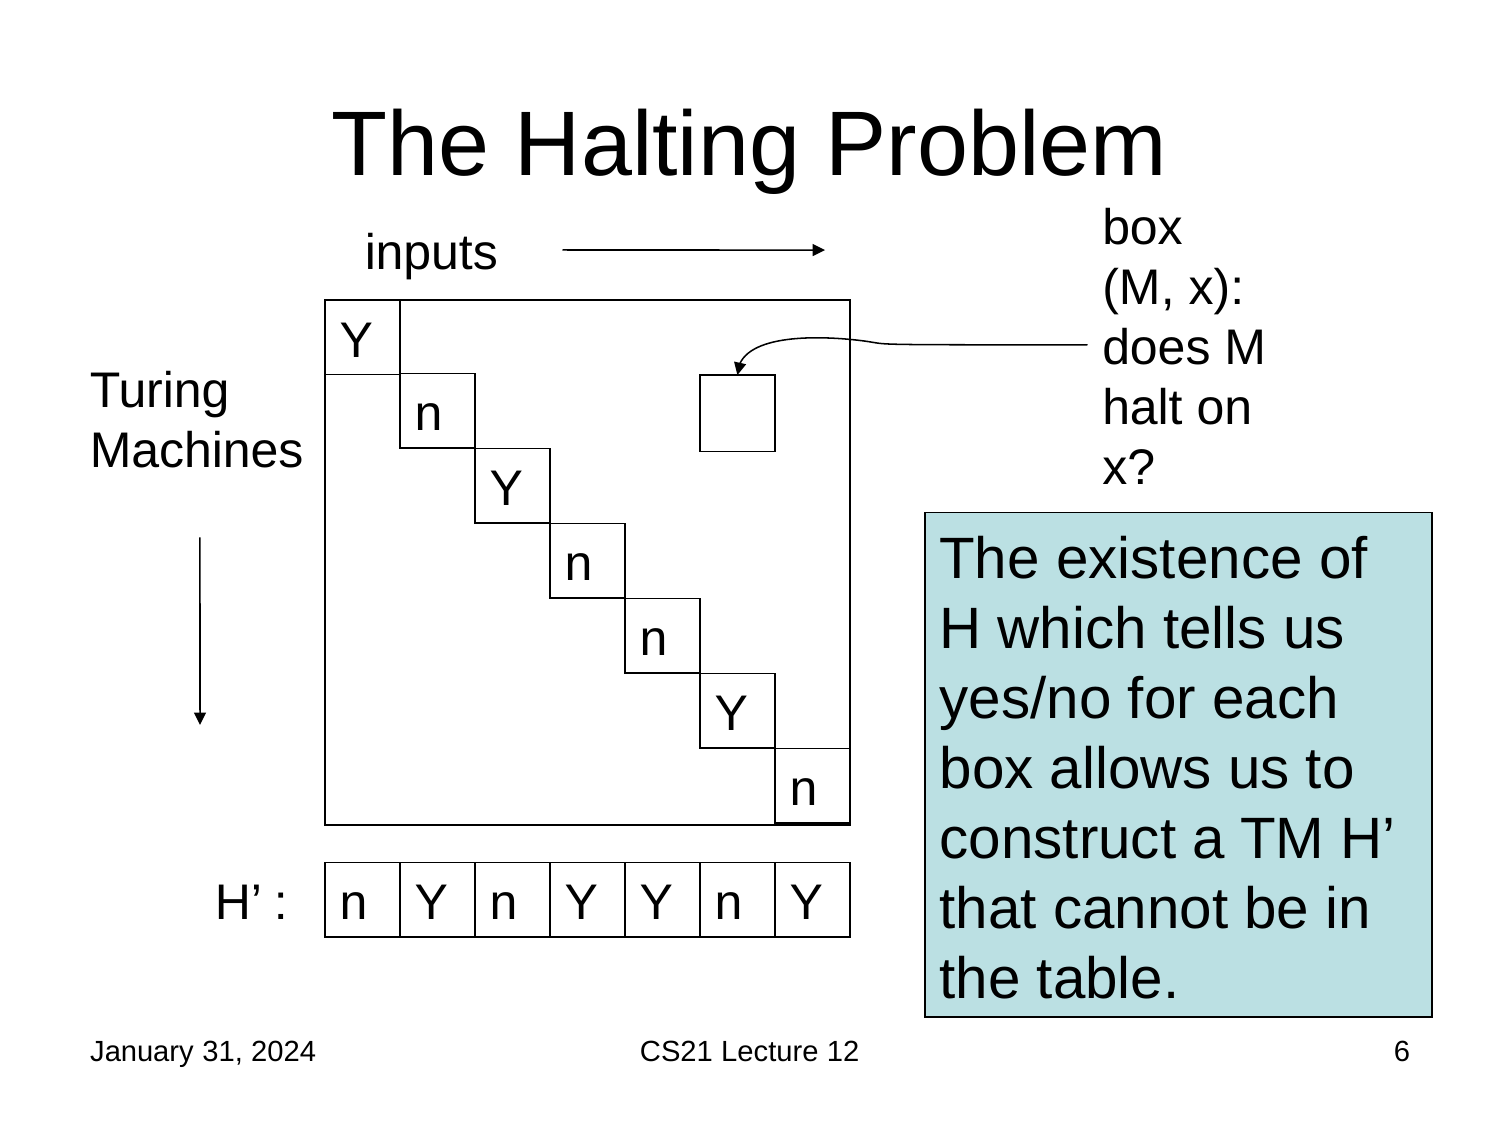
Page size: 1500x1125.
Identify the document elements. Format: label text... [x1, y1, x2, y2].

text_box n [774, 748, 850, 824]
slide_number 6 [1074, 1024, 1426, 1103]
text_box n [474, 862, 549, 938]
text_box n [325, 862, 400, 938]
text_box [400, 299, 850, 748]
text_box [193, 537, 207, 725]
text_box n [549, 523, 625, 599]
title The Halting Problem [75, 45, 1425, 233]
text_box Y [699, 673, 775, 749]
text_box Y [324, 299, 400, 375]
footer CS21 Lecture 12 [512, 1024, 988, 1103]
text_box [324, 375, 850, 825]
text_box Y [549, 862, 624, 938]
text_box box (M, x): does M halt on x? [1087, 187, 1300, 503]
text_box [737, 344, 1088, 376]
text_box n [624, 598, 700, 674]
text_box [562, 243, 826, 257]
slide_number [74, 1024, 426, 1103]
text_box The existence of H which tells us yes/no for each box allows us to construct a TM H’ that cannot be in the table. [924, 512, 1432, 1018]
text_box Turing Machines [75, 349, 350, 485]
text_box Y [400, 862, 474, 938]
text_box H’ : [200, 862, 325, 938]
text_box Y [474, 448, 550, 524]
text_box n [399, 373, 475, 449]
text_box [699, 374, 775, 452]
text_box n [699, 862, 774, 938]
text_box inputs [350, 212, 625, 288]
text_box Y [774, 862, 850, 938]
text_box Y [624, 862, 699, 938]
